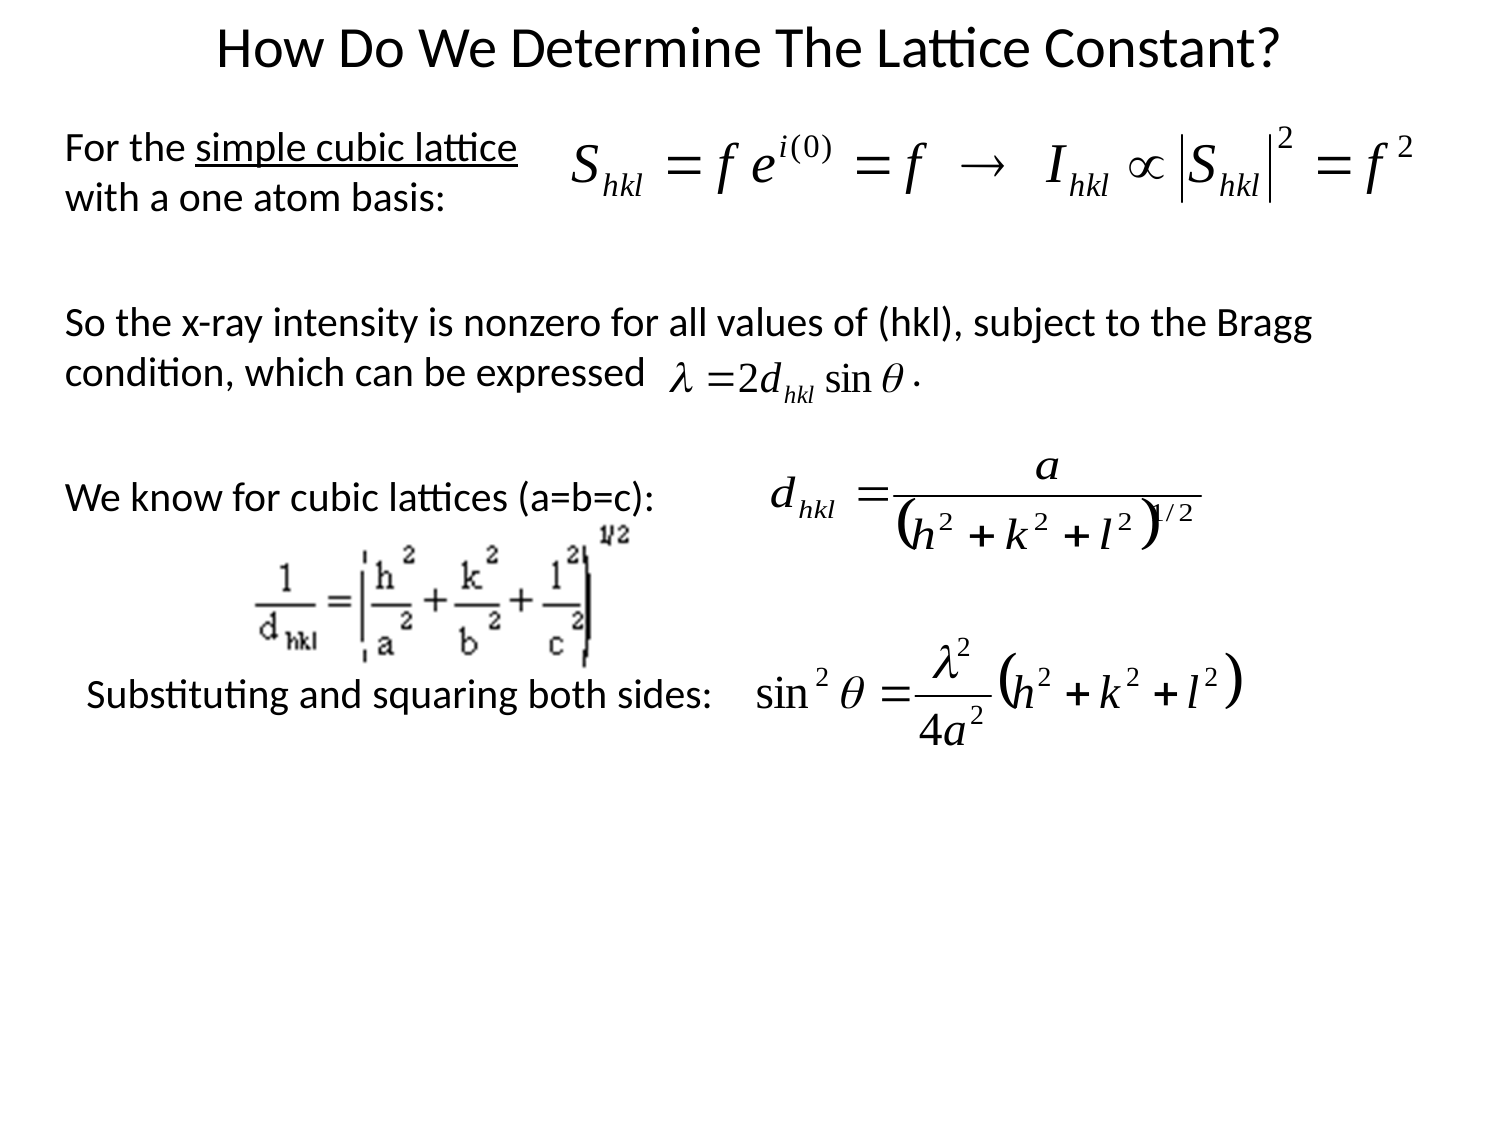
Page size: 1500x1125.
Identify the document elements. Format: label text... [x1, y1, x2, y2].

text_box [562, 112, 1426, 216]
title How Do We Determine The Lattice Constant? [112, 0, 1388, 88]
text_box For the simple cubic lattice with a one atom basis: [49, 112, 563, 228]
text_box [49, 437, 1213, 579]
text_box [62, 624, 1245, 756]
picture [249, 579, 631, 670]
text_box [49, 287, 1438, 415]
